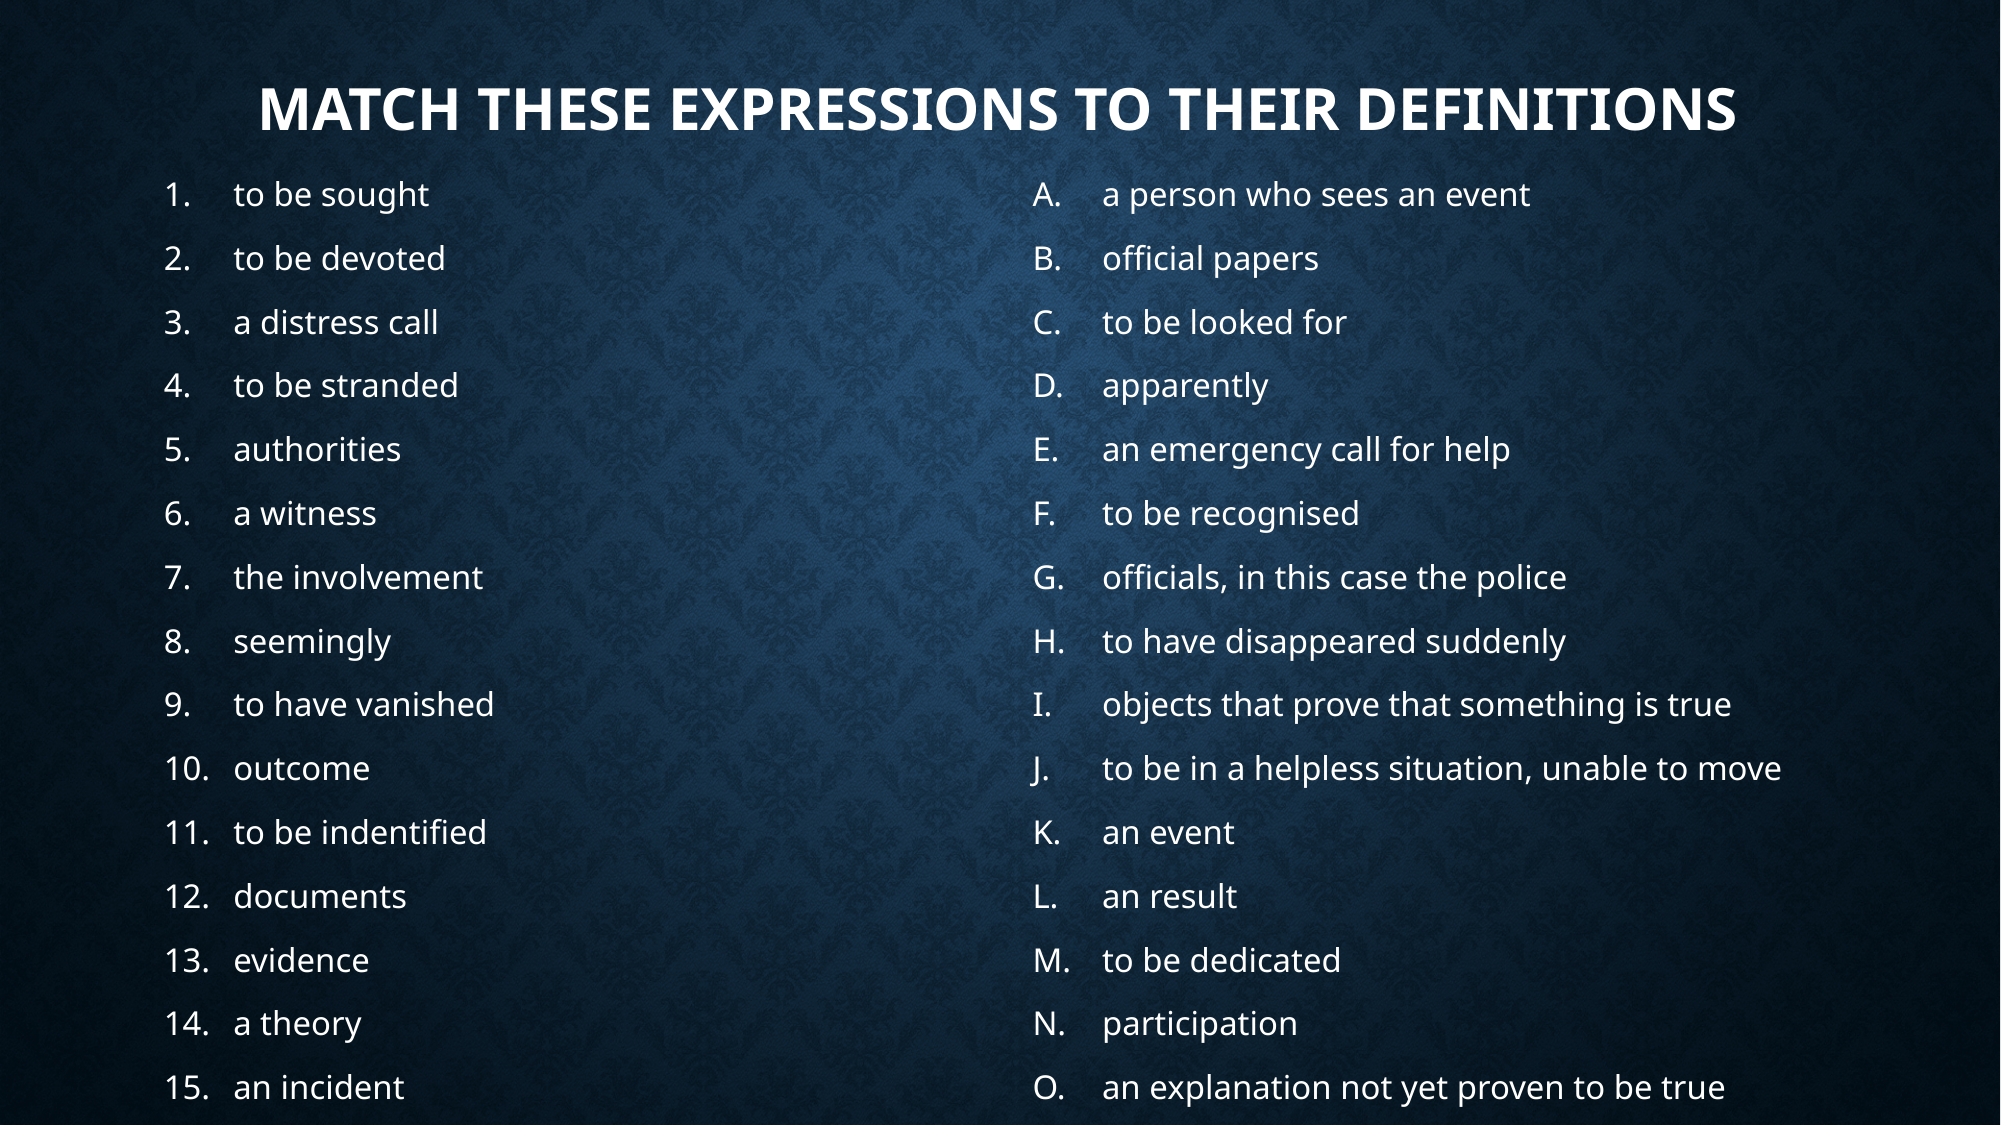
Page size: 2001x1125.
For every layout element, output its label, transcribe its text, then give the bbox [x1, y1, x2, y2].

list to be sought to be devoted a distress call to be stranded authorities a witness the involvement seemingly to have vanished outcome to be indentified documents evidence a theory an incident [148, 158, 961, 1125]
text_box a person who sees an event official papers to be looked for apparently an emergency call for help to be recognised officials, in this case the police to have disappeared suddenly objects that prove that something is true to be in a helpless situation, unable to move an event an result to be dedicated participation an explanation not yet proven to be true [1017, 158, 1923, 1125]
title Match these expressions to their definitions [24, 14, 1971, 209]
